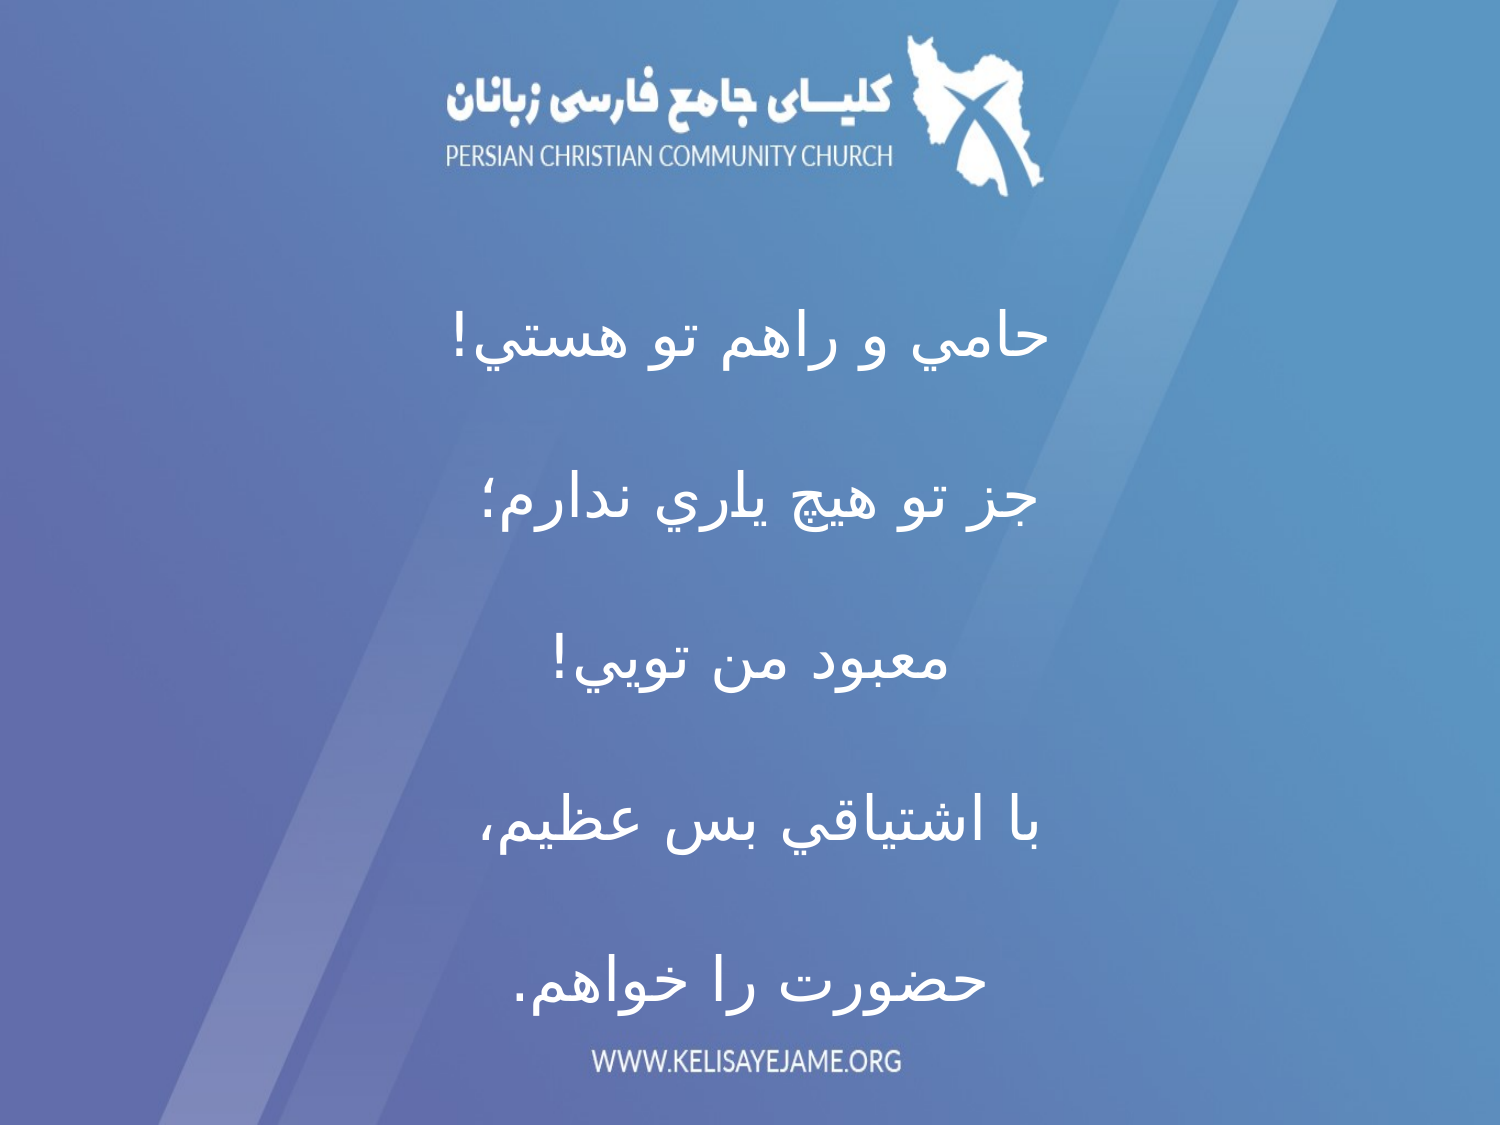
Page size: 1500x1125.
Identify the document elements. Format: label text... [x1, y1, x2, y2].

picture [0, 0, 1500, 212]
picture [0, 1025, 1500, 1125]
list حامي و راهم تو هستي! جز تو هيچ ياري ندارم؛ معبود من تويي! با اشتياقي بس عظيم، حضورت را خواهم. [0, 212, 1500, 1025]
